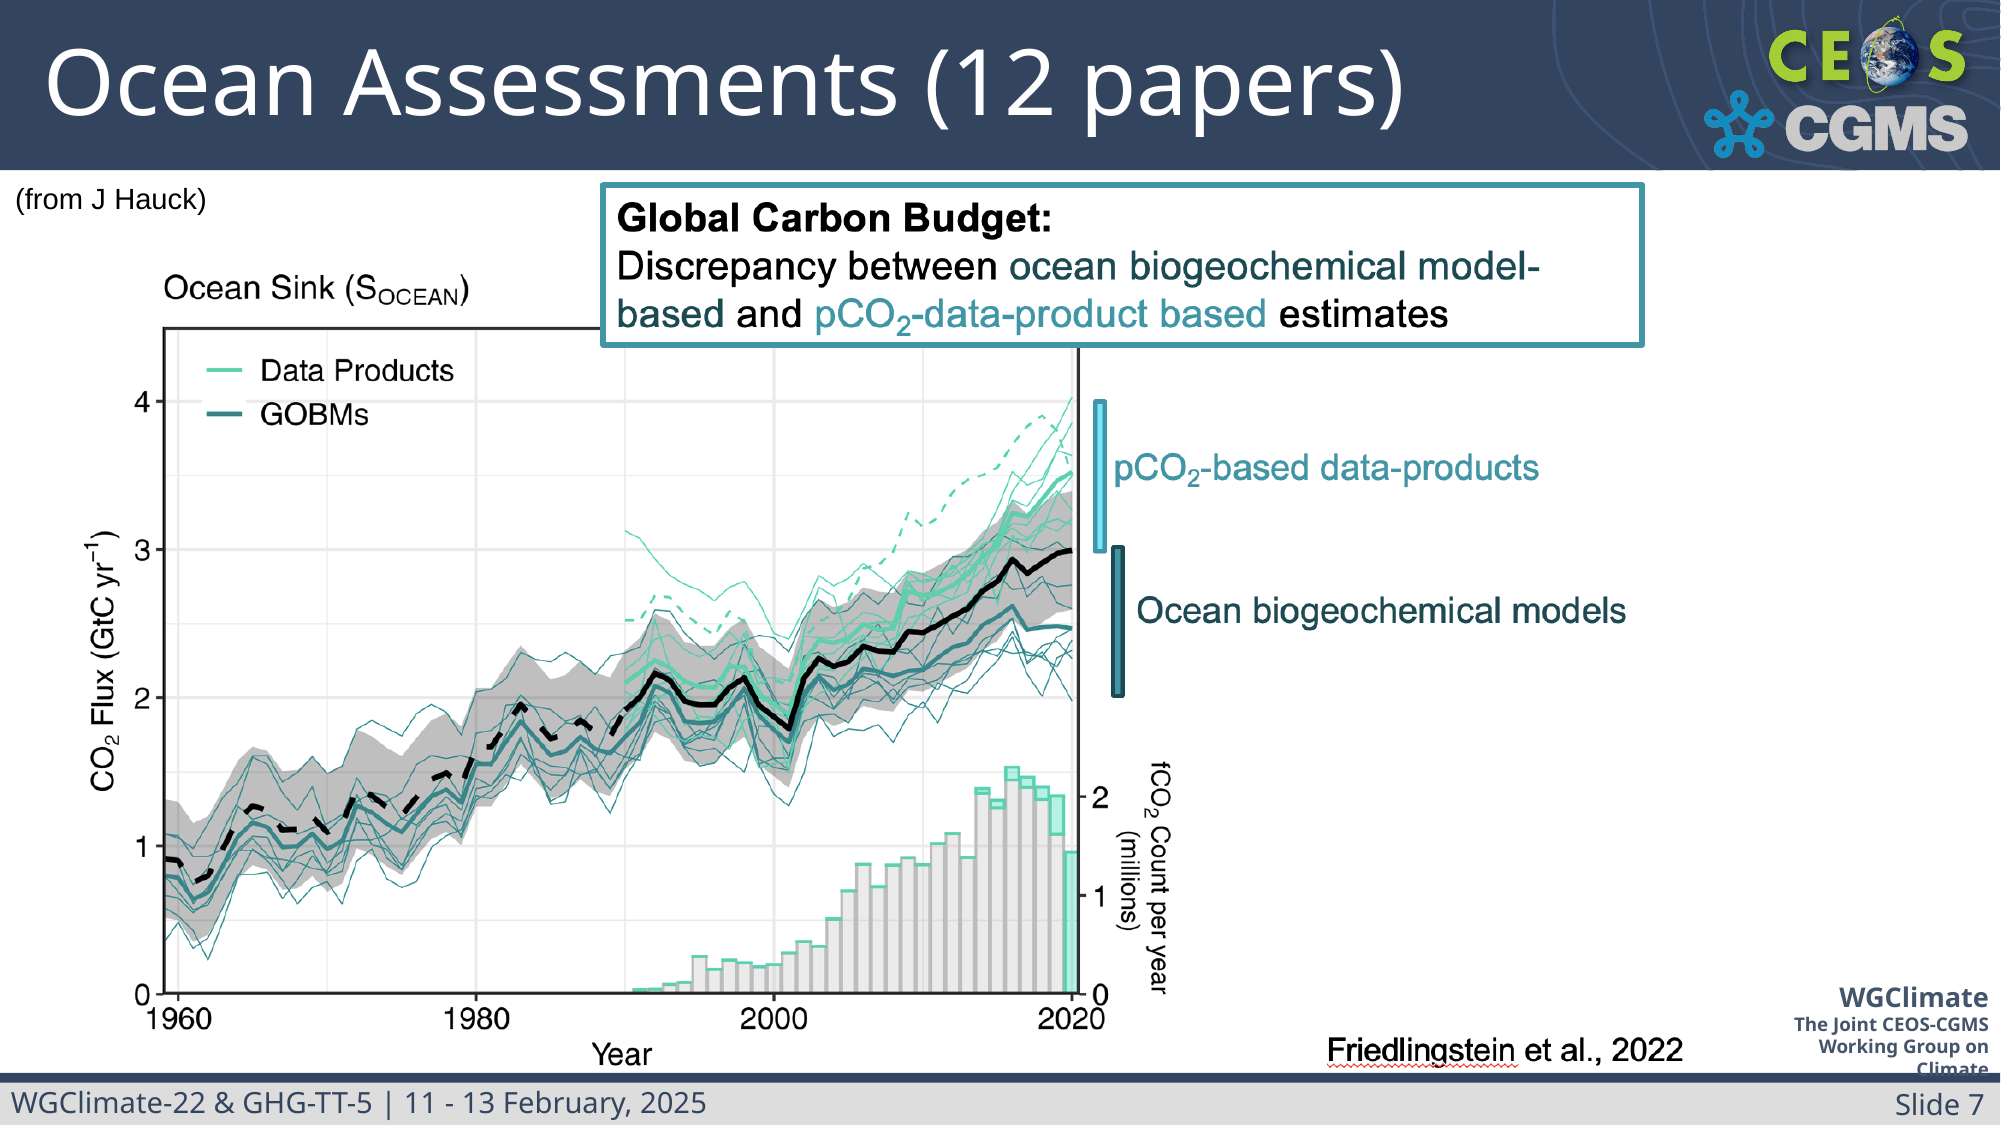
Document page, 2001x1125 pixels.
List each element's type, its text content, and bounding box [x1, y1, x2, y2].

title Ocean Assessments (12 papers) [28, 28, 1569, 157]
picture [77, 15, 2001, 1071]
text_box (from J Hauck) [0, 172, 75, 223]
